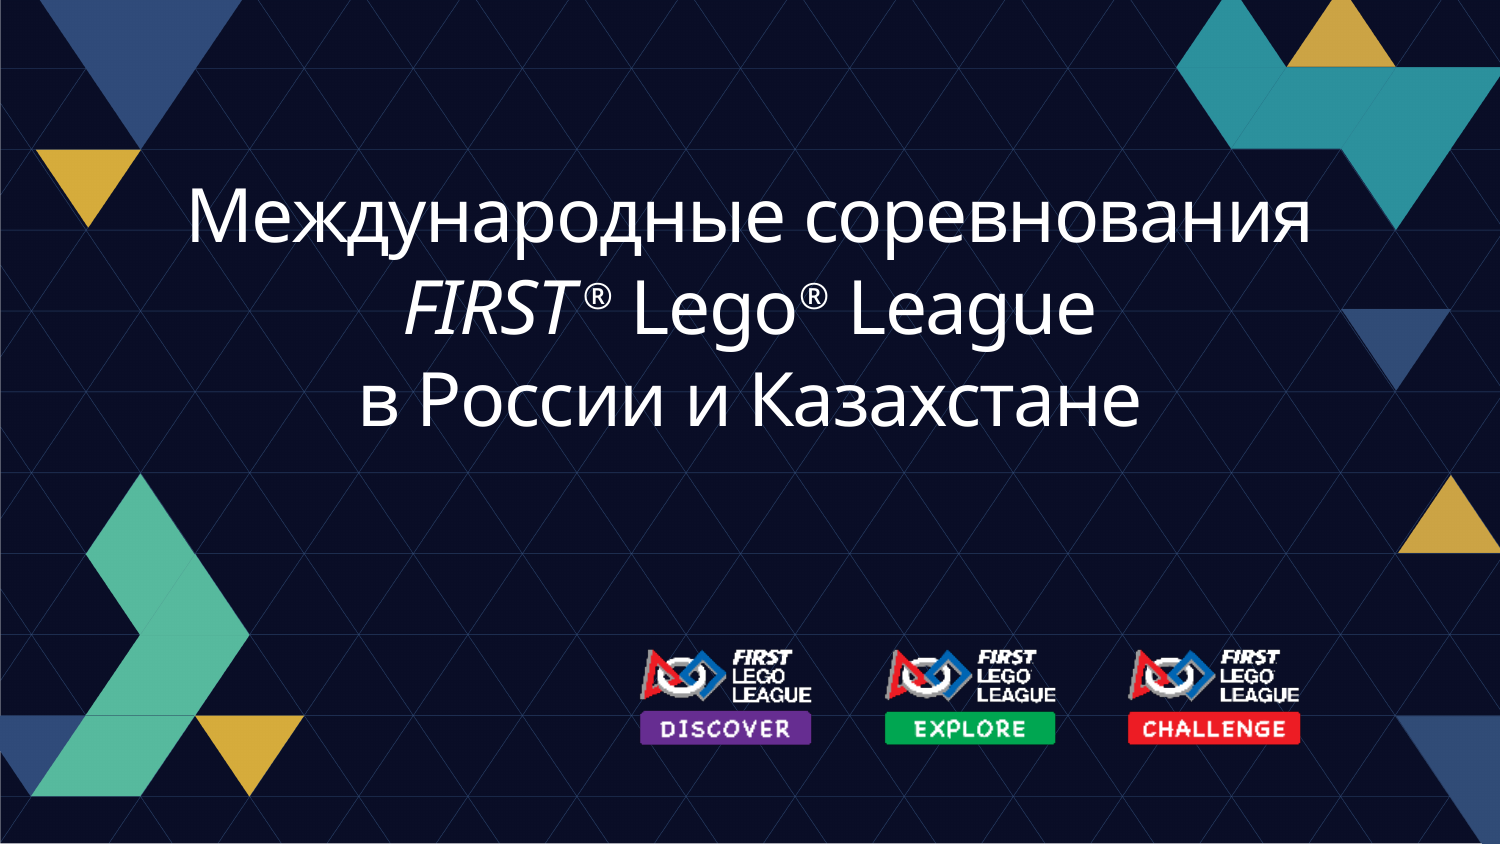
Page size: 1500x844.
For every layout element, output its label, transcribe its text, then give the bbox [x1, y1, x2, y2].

title Международные соревнования FIRST ® Lego® League в России и Казахстане [56, 166, 1444, 274]
picture [0, 0, 1500, 844]
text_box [626, 633, 1315, 761]
